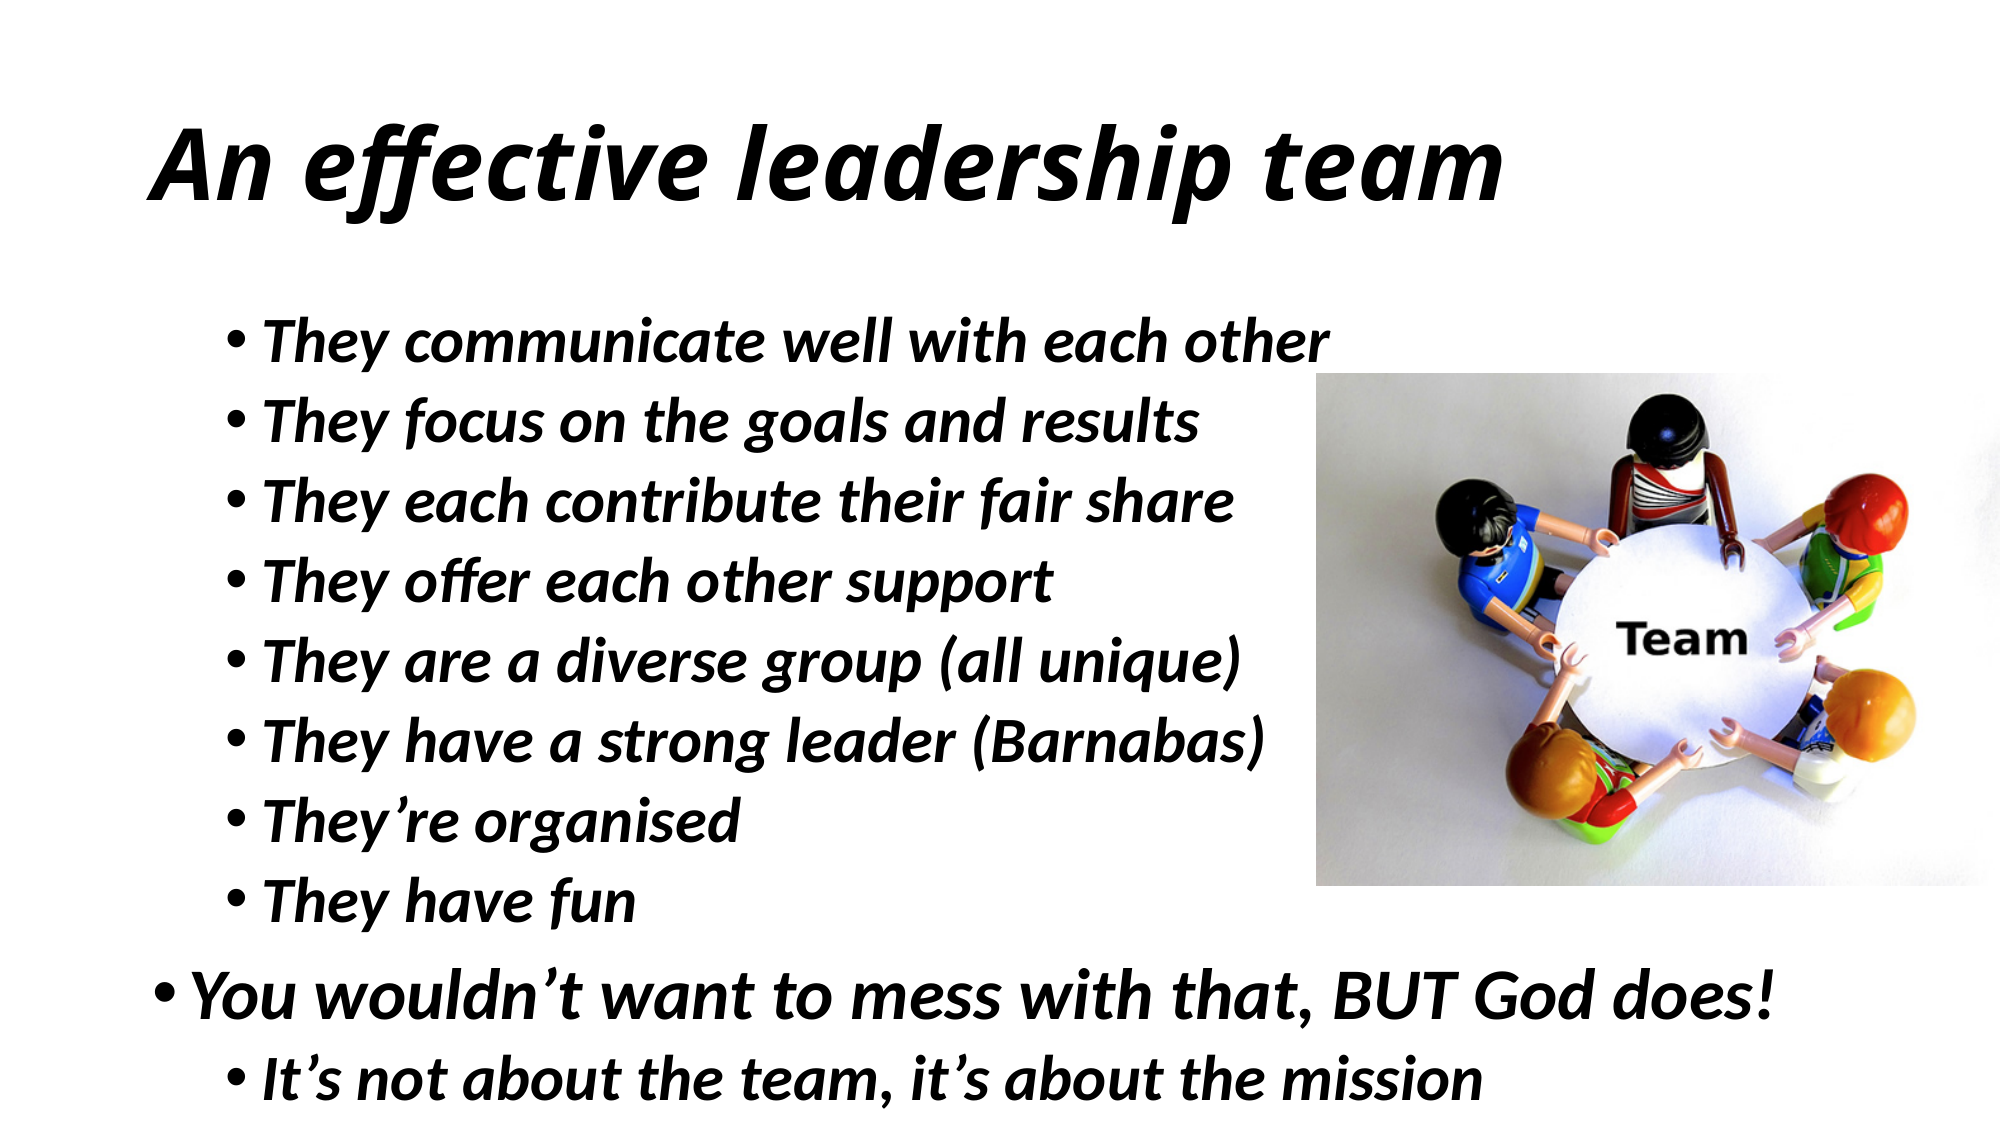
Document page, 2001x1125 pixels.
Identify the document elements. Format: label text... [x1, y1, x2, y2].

list They communicate well with each other They focus on the goals and results They each contribute their fair share They offer each other support They are a diverse group (all unique) They have a strong leader (Barnabas) They’re organised They have fun You wouldn’t want to mess with that, BUT God does! It’s not about the team, it’s about the mission [137, 299, 1863, 1125]
title An effective leadership team [137, 59, 1863, 278]
picture [1315, 373, 2000, 886]
